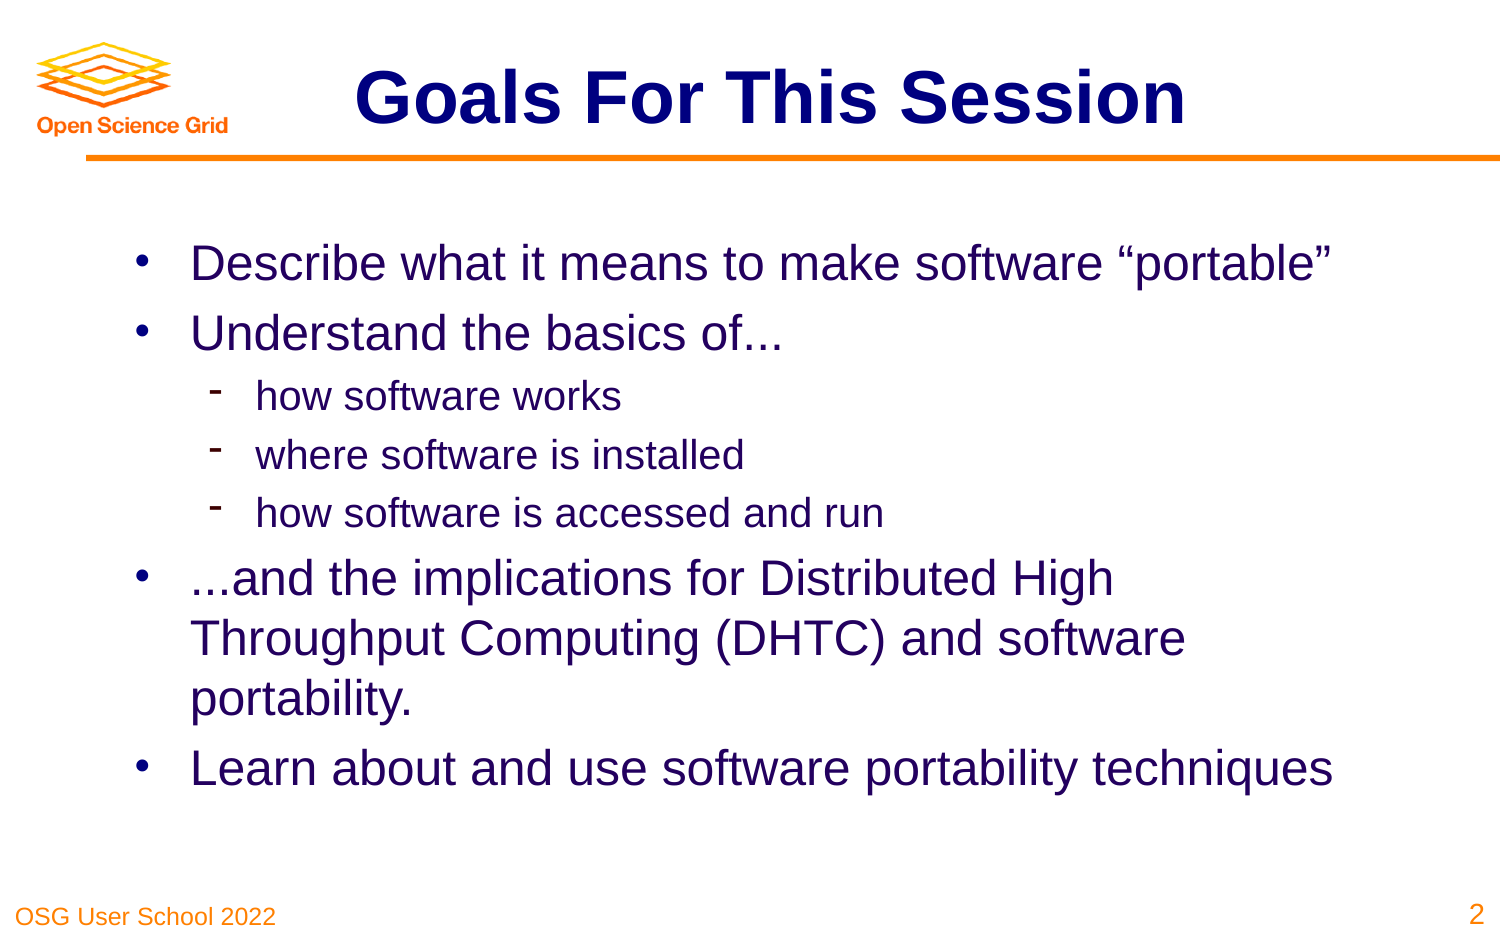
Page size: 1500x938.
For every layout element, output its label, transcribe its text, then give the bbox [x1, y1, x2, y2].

list Describe what it means to make software “portable” Understand the basics of... how software works where software is installed how software is accessed and run ...and the implications for Distributed High Throughput Computing (DHTC) and software portability. Learn about and use software portability techniques [118, 223, 1382, 899]
title Goals For This Session [201, 15, 1342, 172]
slide_number 2 [1430, 874, 1500, 938]
picture [17, 23, 201, 151]
